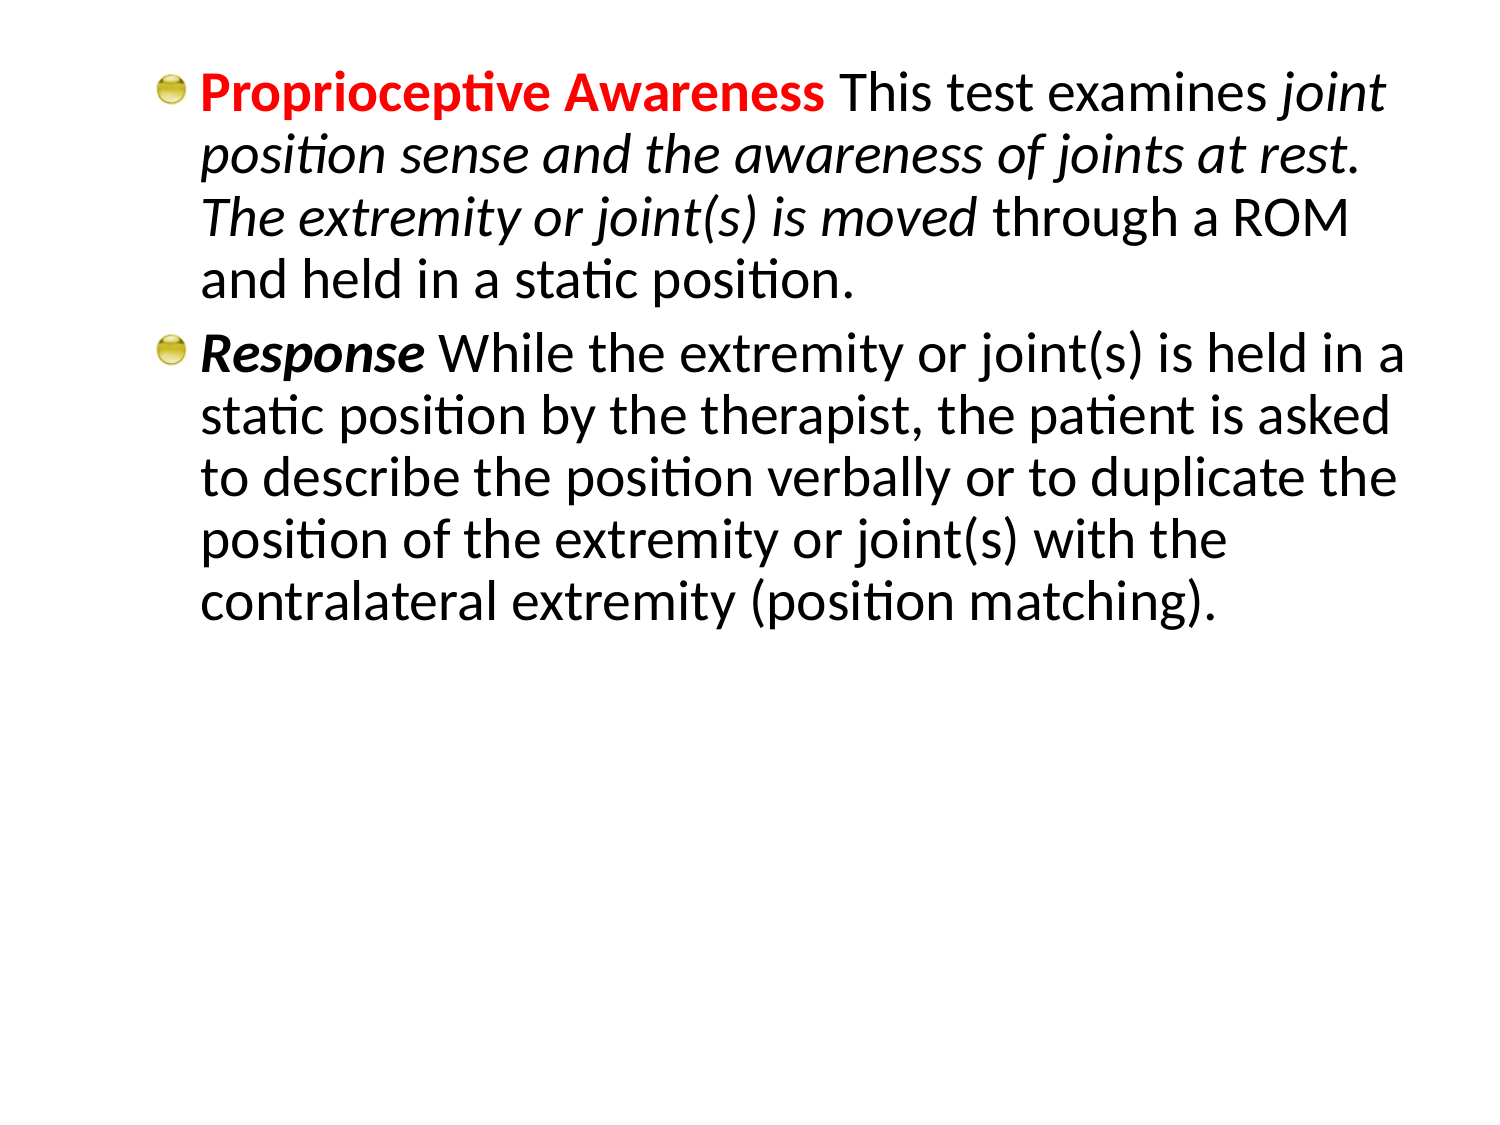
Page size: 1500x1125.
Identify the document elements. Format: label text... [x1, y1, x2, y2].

picture [154, 72, 189, 107]
picture [154, 332, 189, 368]
list Proprioceptive Awareness This test examines joint position sense and the awareness of joints at rest. The extremity or joint(s) is moved through a ROM and held in a static position. Response While the extremity or joint(s) is held in a static position by the therapist, the patient is asked to describe the position verbally or to duplicate the position of the extremity or joint(s) with the contralateral extremity (position matching). [64, 54, 1440, 642]
